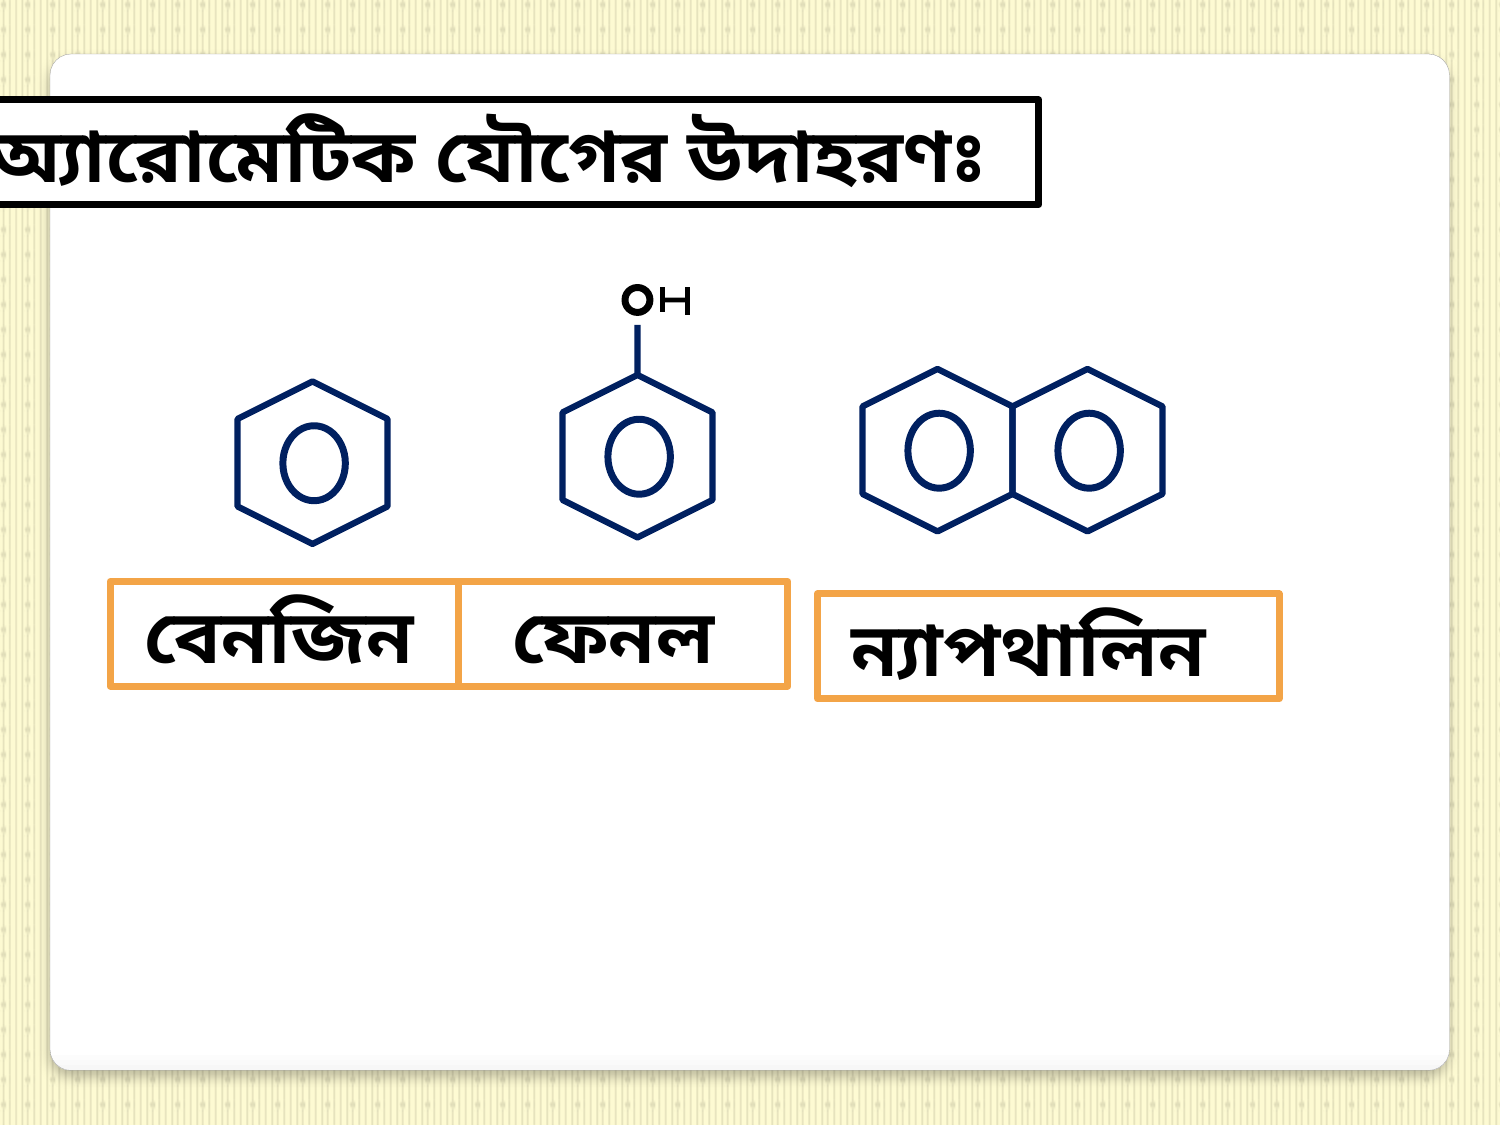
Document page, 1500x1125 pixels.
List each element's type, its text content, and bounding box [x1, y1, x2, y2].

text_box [862, 368, 1163, 532]
text_box অ্যারোমেটিক যৌগের উদাহরণঃ [0, 96, 1042, 208]
text_box ফেনল [455, 578, 791, 690]
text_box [237, 381, 388, 545]
text_box বেনজিন [107, 578, 456, 690]
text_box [562, 287, 713, 538]
text_box ন্যাপথালিন [814, 590, 1283, 702]
